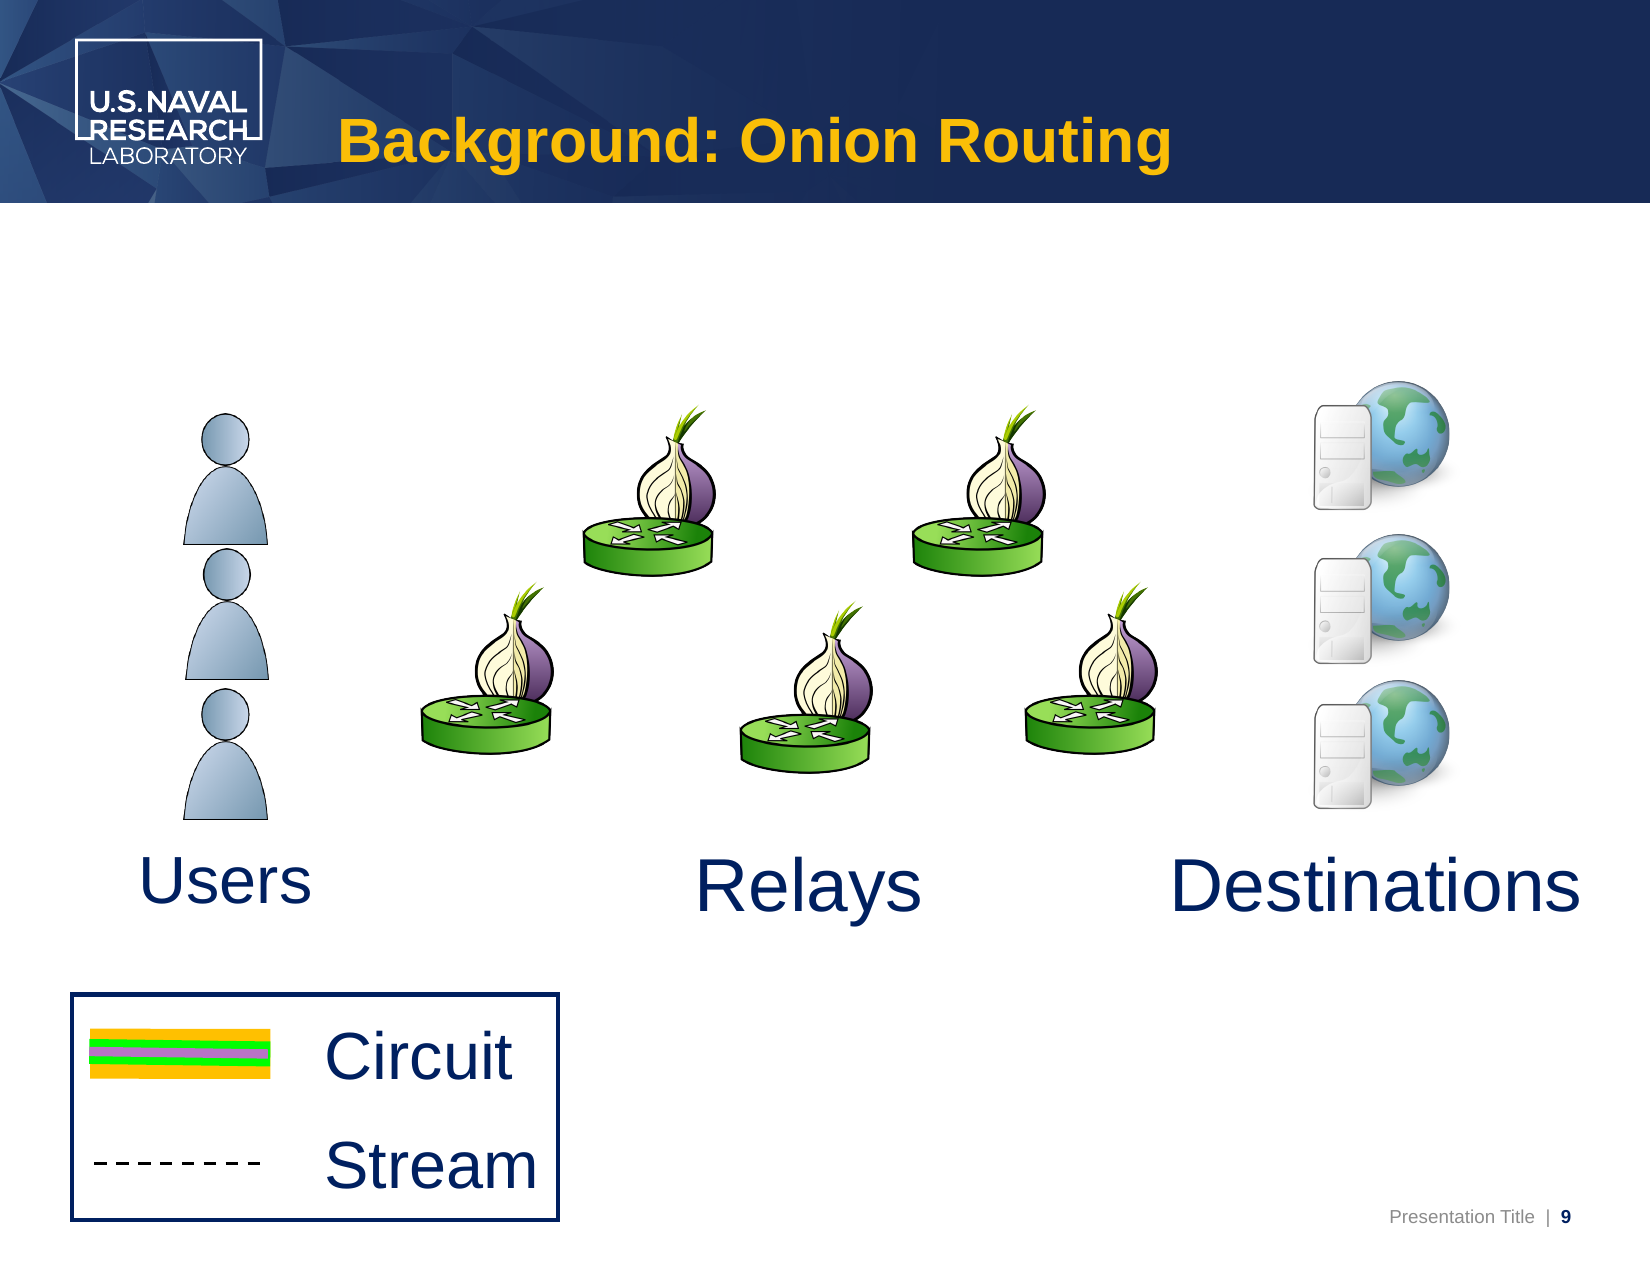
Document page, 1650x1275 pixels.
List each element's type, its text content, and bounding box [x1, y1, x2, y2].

picture [1307, 534, 1461, 667]
picture [183, 413, 268, 545]
picture [578, 404, 716, 577]
text_box Circuit [307, 1004, 536, 1102]
text_box Users [111, 828, 340, 925]
picture [1307, 680, 1461, 812]
picture [735, 600, 873, 774]
text_box Relays [465, 828, 1153, 935]
picture [1020, 581, 1158, 755]
text_box [71, 994, 558, 1221]
picture [0, 0, 1650, 203]
text_box Stream [307, 1113, 573, 1211]
title Background: Onion Routing [337, 104, 1538, 180]
picture [183, 688, 268, 820]
slide_number 9 [1200, 1181, 1572, 1250]
picture [185, 548, 269, 681]
picture [907, 404, 1046, 577]
picture [416, 581, 554, 755]
picture [1307, 381, 1461, 513]
text_box Destinations [1153, 828, 1600, 935]
